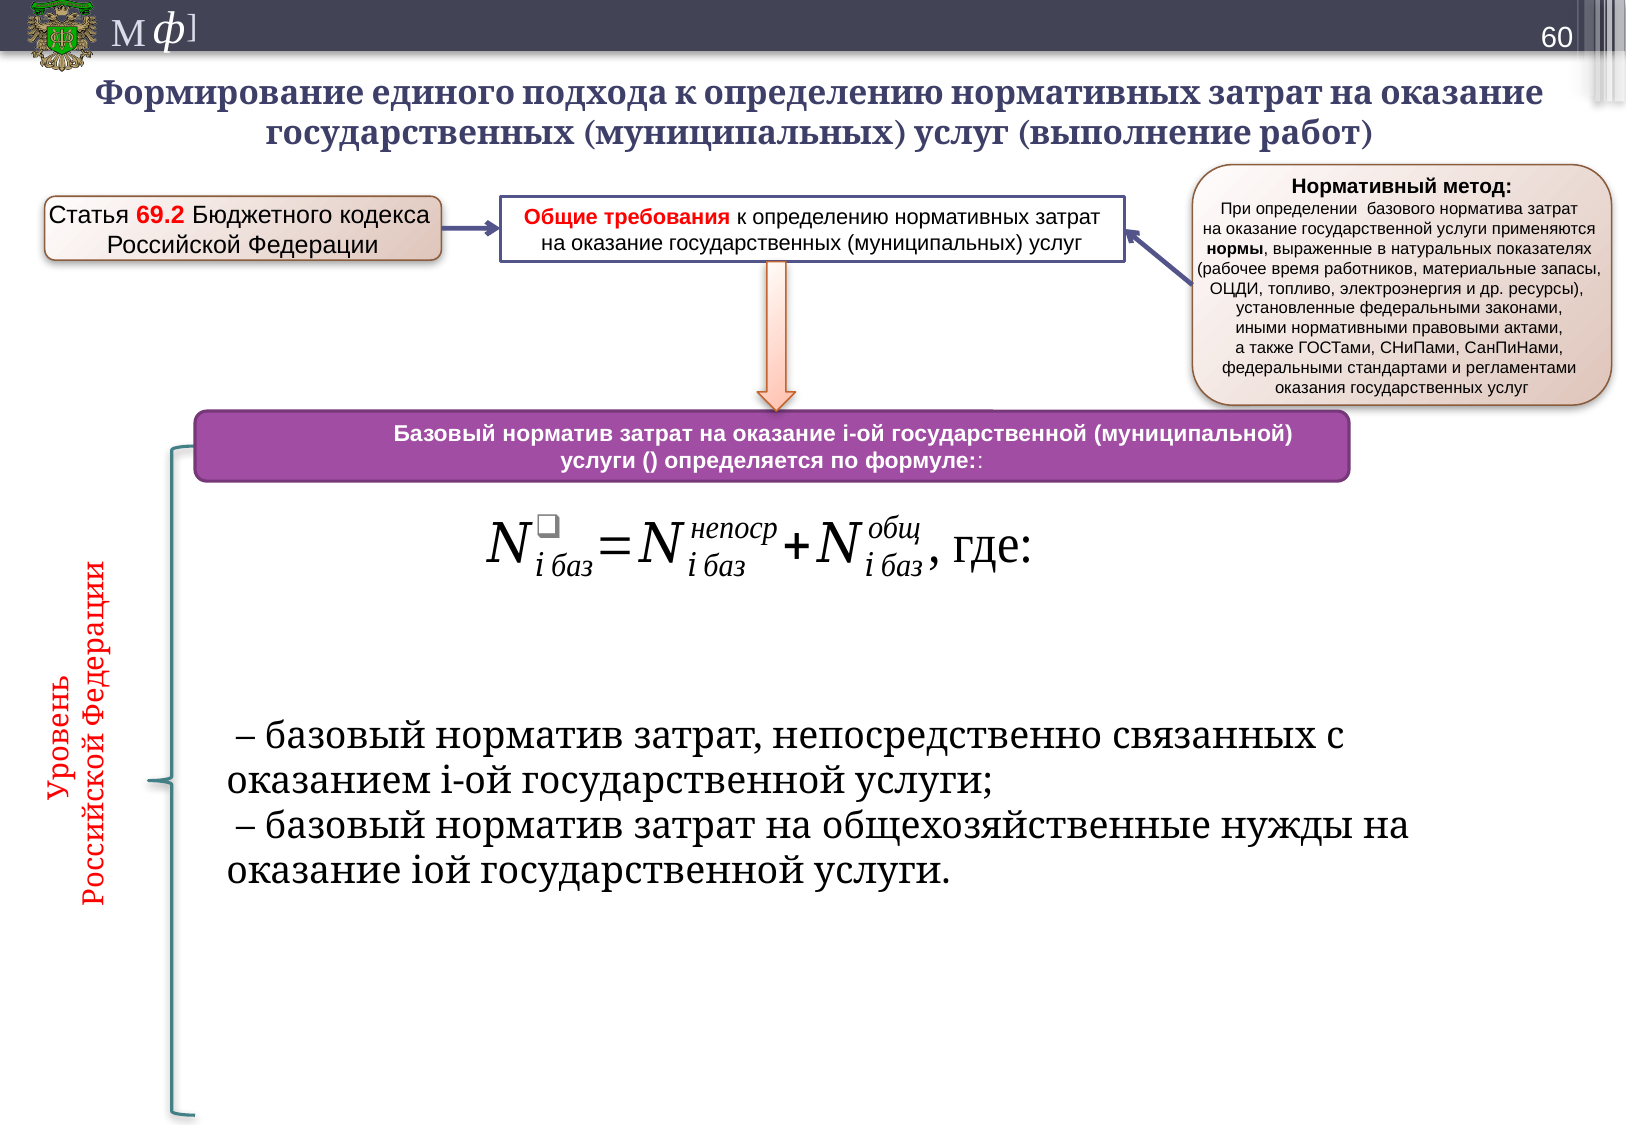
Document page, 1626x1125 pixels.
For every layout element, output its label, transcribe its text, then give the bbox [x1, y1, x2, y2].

text_box [756, 260, 797, 412]
picture [27, 0, 97, 72]
text_box Статья 69.2 Бюджетного кодекса Российской Федерации [43, 195, 443, 261]
text_box [146, 444, 196, 1117]
text_box Нормативный метод: При определении базового норматива затрат на оказание государственной услуги применяются нормы, выраженные в натуральных показателях (рабочее время работников, материальные запасы, ОЦДИ, топливо, электроэнергия и др. ресурсы), установленные федеральными законами, иными нормативными правовыми актами, а также ГОСТами, СНиПами, СанПиНами, федеральными стандартами и регламентами оказания государственных услуг [1191, 163, 1613, 407]
text_box Общие требования к определению нормативных затрат на оказание государственных (муниципальных) услуг [499, 195, 1126, 263]
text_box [1124, 228, 1193, 286]
text_box Уровень Российской Федерации [31, 375, 133, 1093]
slide_number 59 [1452, 0, 1588, 61]
title Формирование единого подхода к определению нормативных затрат на оказание государственных (муниципальных) услуг (выполнение работ) [75, 23, 1566, 199]
